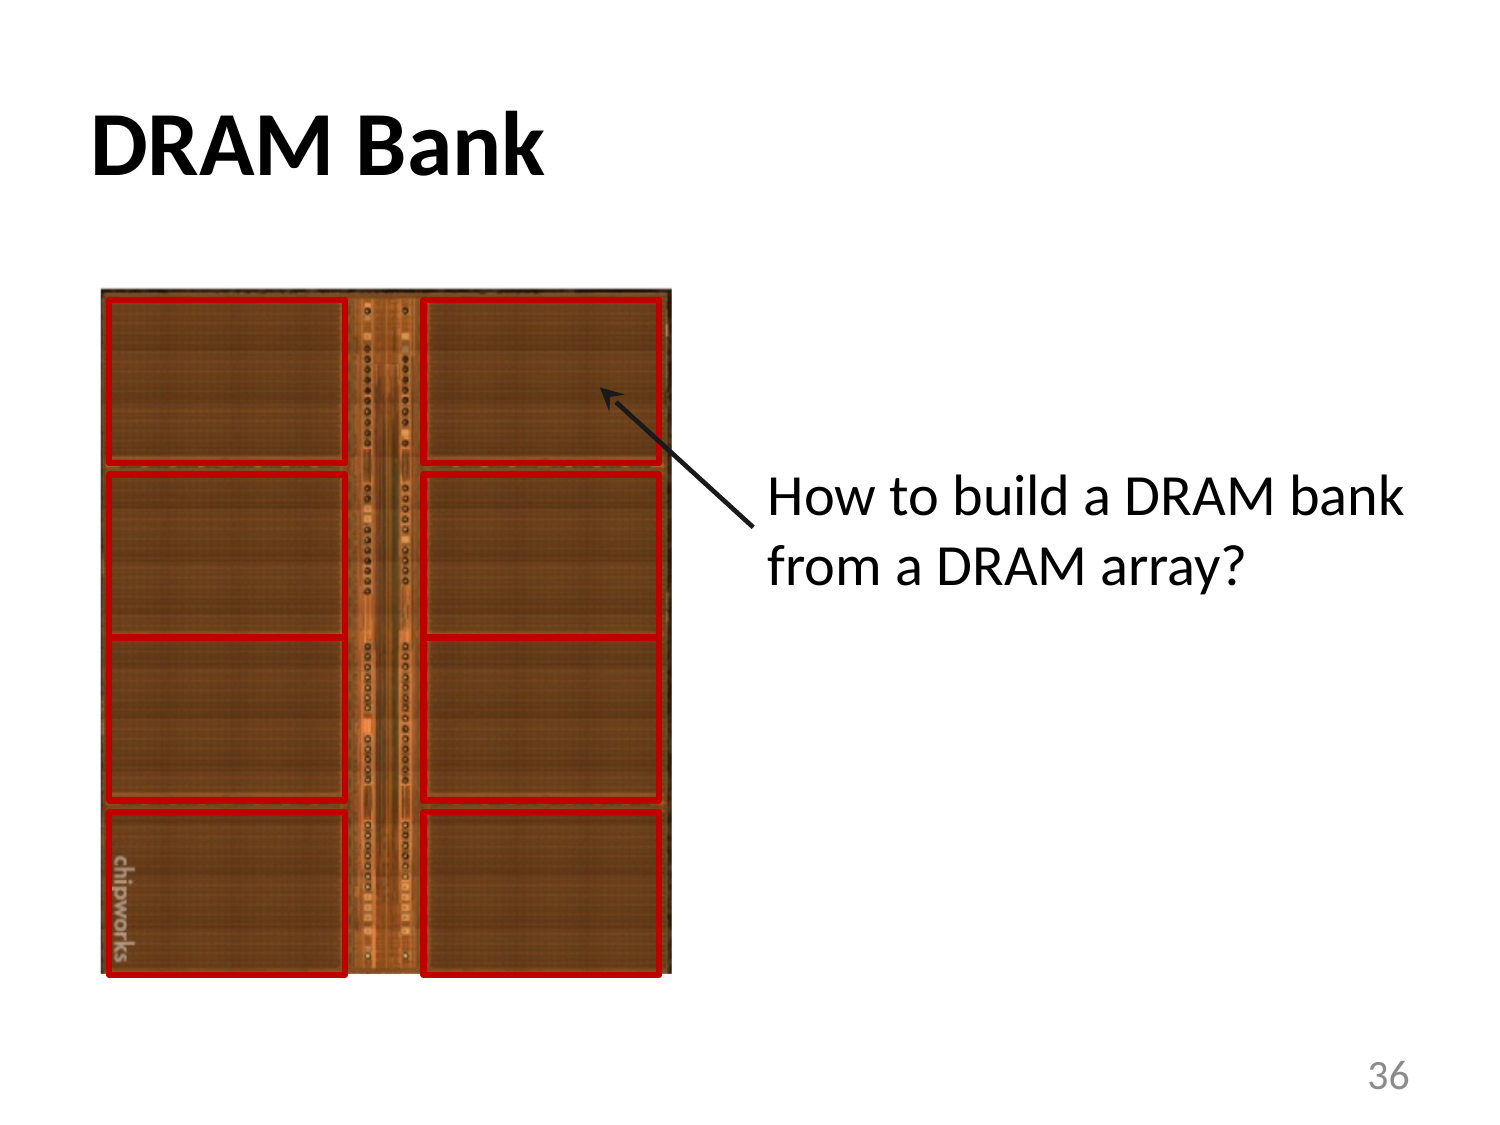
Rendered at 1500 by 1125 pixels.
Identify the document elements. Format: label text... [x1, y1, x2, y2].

title DRAM Bank [75, 45, 1425, 233]
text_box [599, 387, 1429, 607]
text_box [109, 299, 660, 976]
picture [42, 289, 730, 973]
picture [660, 607, 730, 973]
slide_number 36 [1074, 1042, 1425, 1103]
